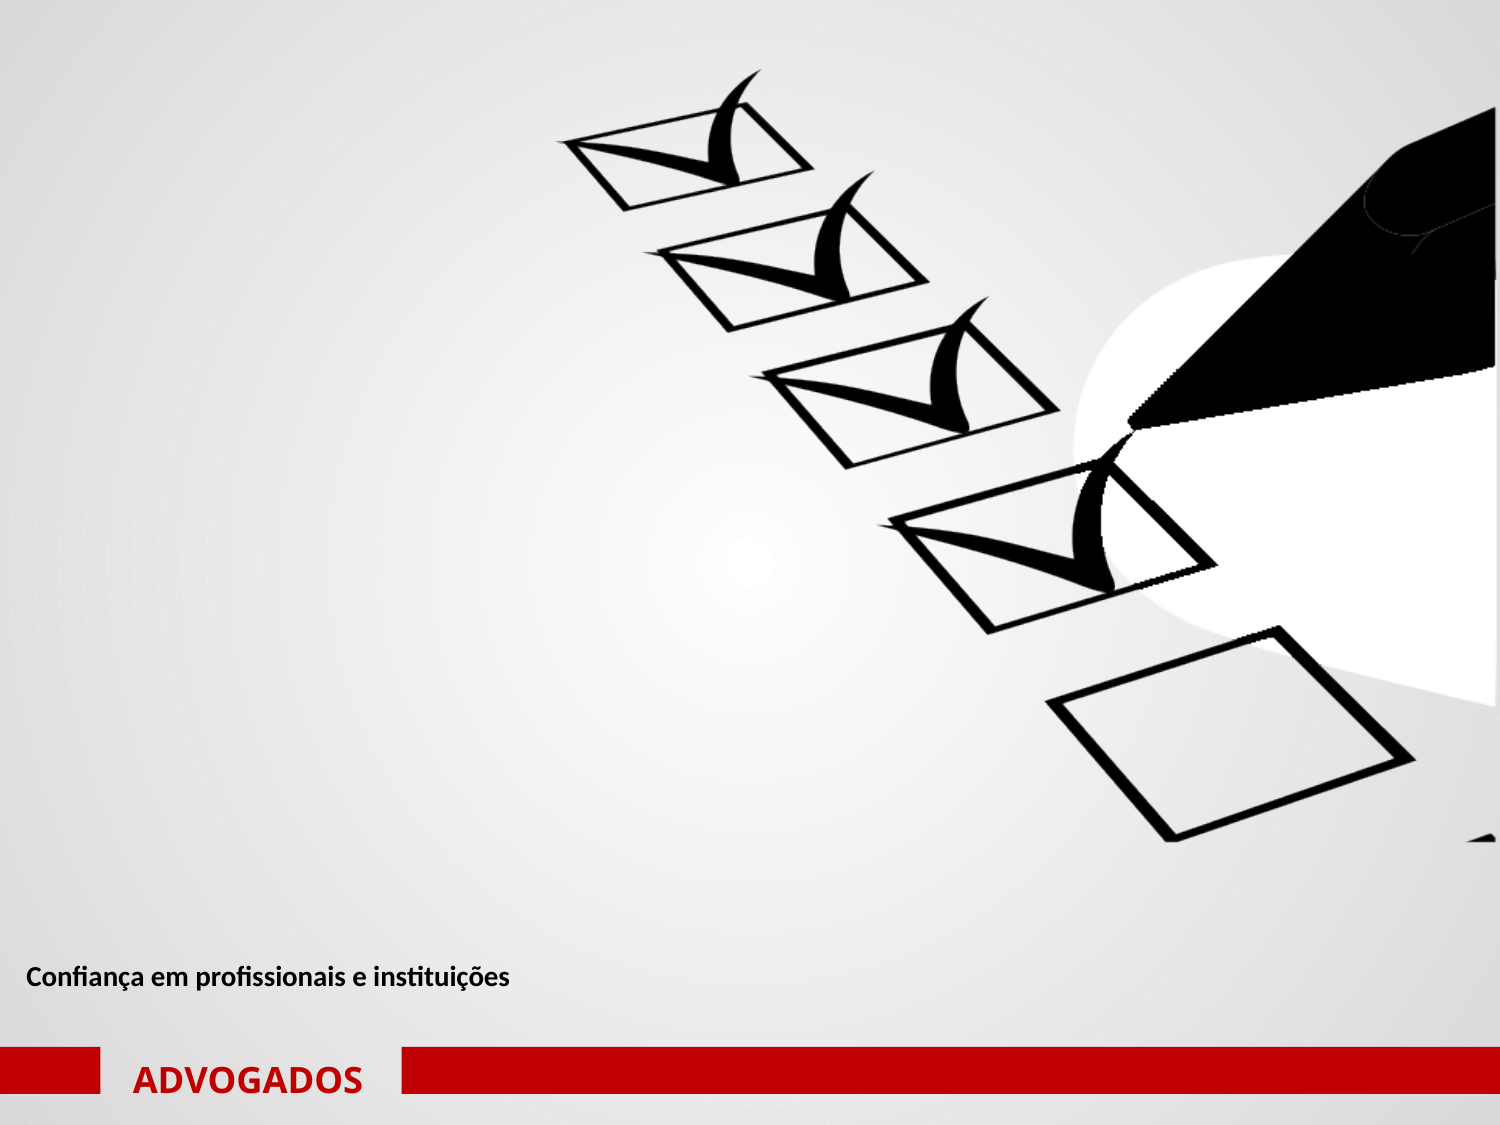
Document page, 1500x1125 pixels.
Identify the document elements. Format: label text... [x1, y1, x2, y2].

text_box Confiança em profissionais e instituições [0, 808, 539, 1108]
picture [551, 66, 1500, 847]
